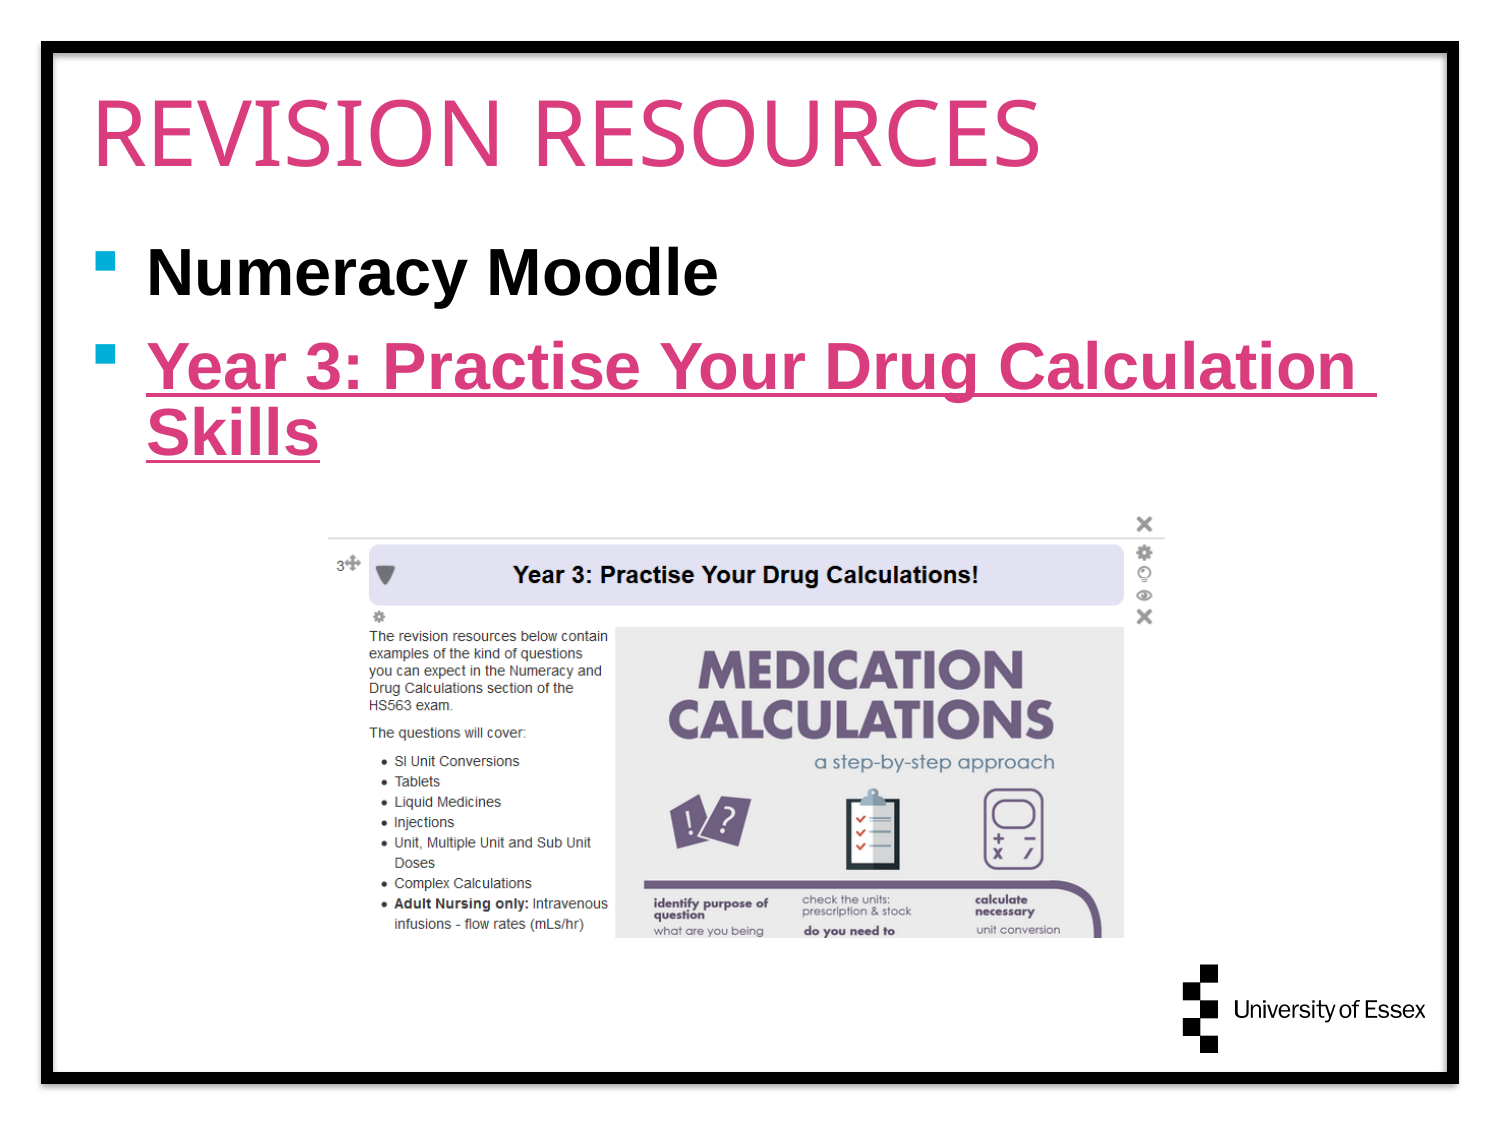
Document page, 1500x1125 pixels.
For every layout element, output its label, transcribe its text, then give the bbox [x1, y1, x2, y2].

list Numeracy Moodle Year 3: Practise Your Drug Calculation Skills [75, 221, 1425, 940]
list REVISION RESOURCES [75, 67, 1425, 199]
picture [312, 514, 1182, 939]
